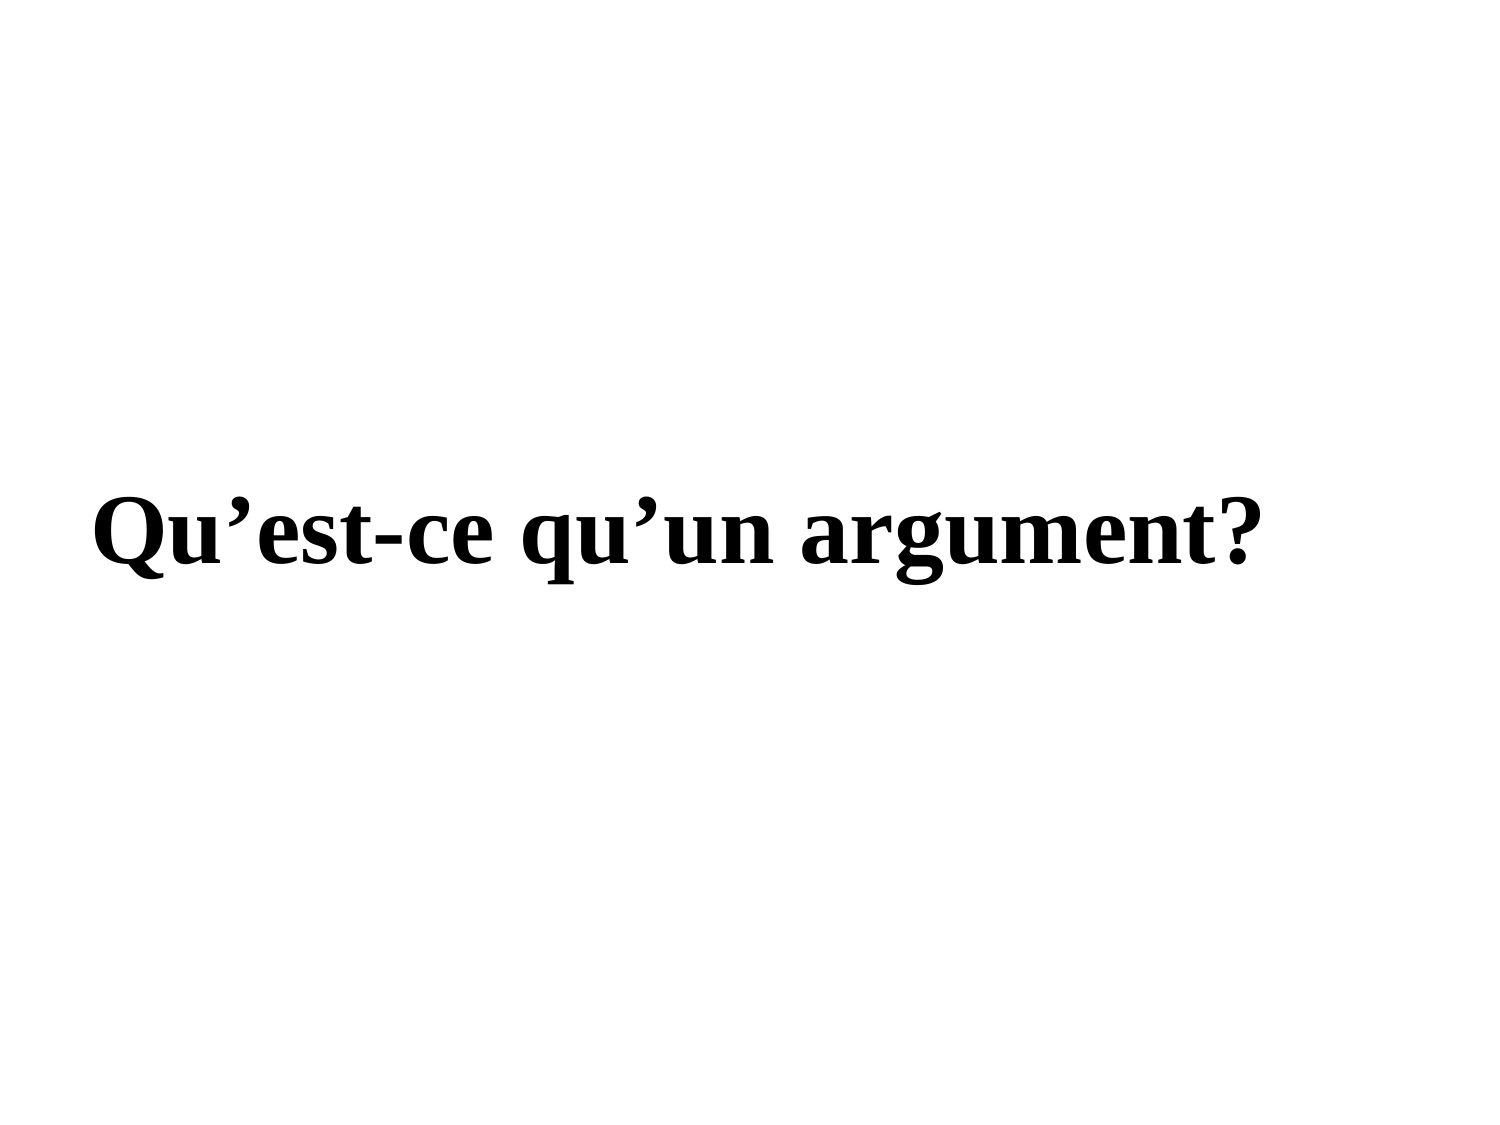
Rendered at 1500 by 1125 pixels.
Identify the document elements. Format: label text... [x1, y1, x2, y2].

list Qu’est-ce qu’un argument? [75, 262, 1425, 1005]
